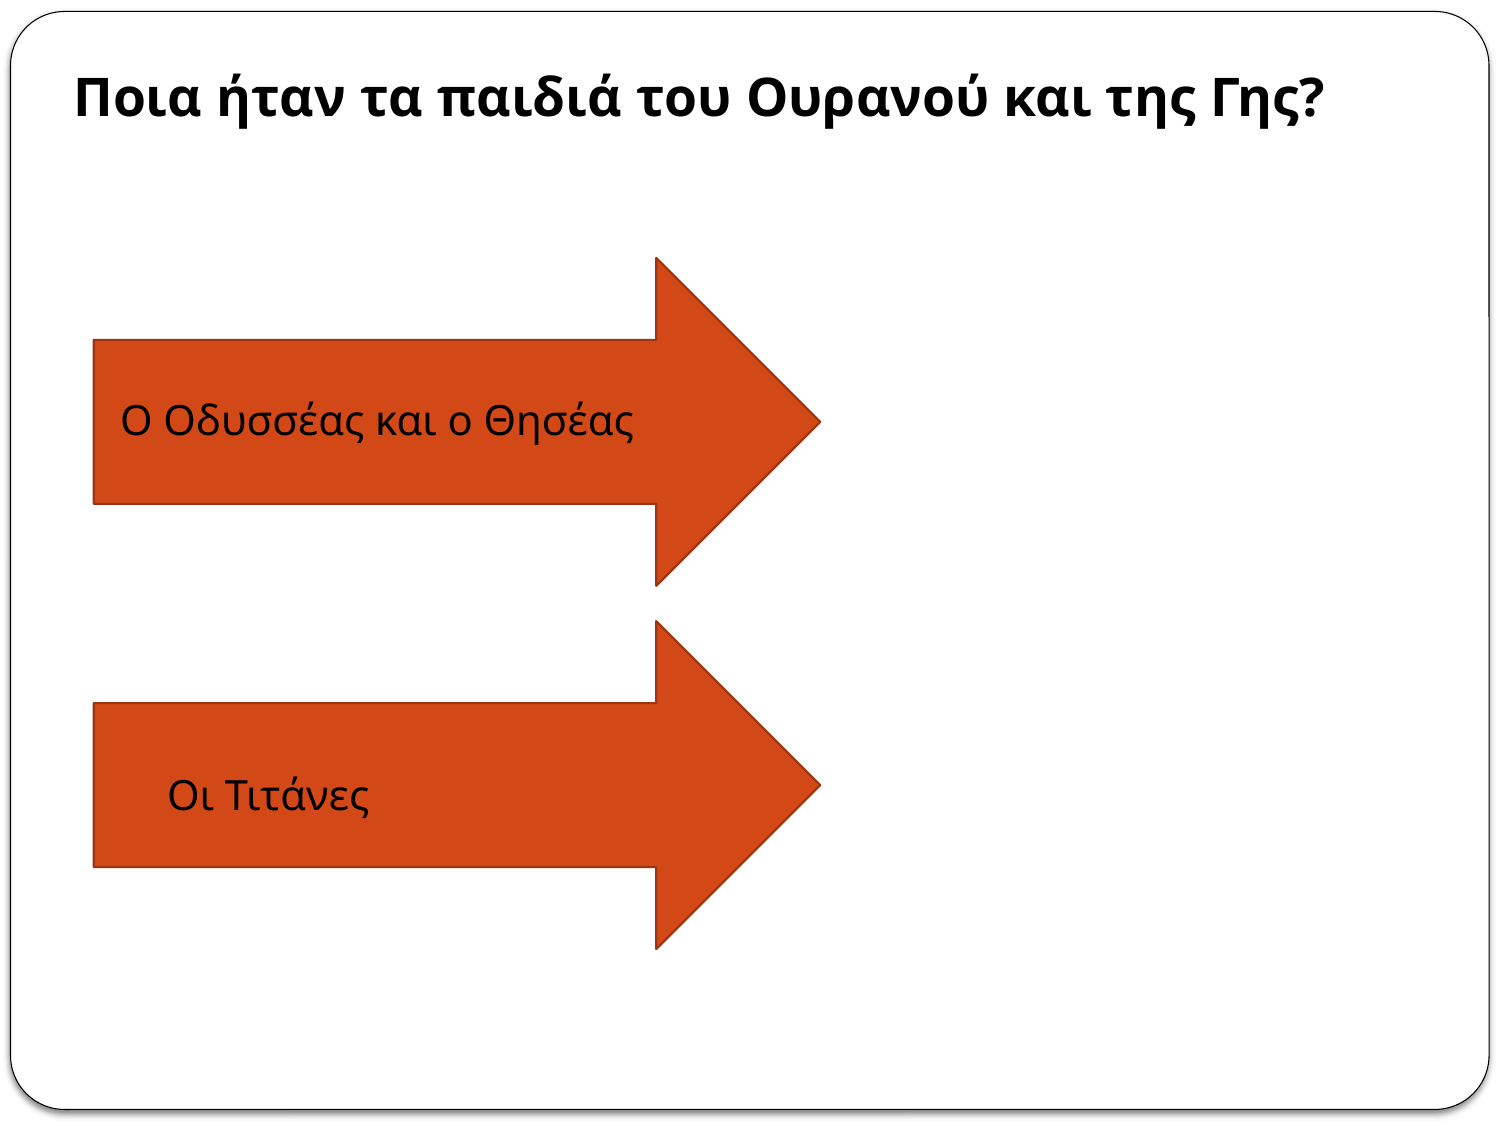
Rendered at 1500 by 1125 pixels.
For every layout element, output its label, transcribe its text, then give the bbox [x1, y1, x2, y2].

title Ποια ήταν τα παιδιά του Ουρανού και της Γης? [58, 0, 1425, 143]
text_box [92, 256, 822, 587]
text_box Ο Οδυσσέας και ο Θησέας [105, 386, 680, 452]
text_box Οι Τιτάνες [152, 761, 668, 827]
text_box [92, 620, 822, 951]
